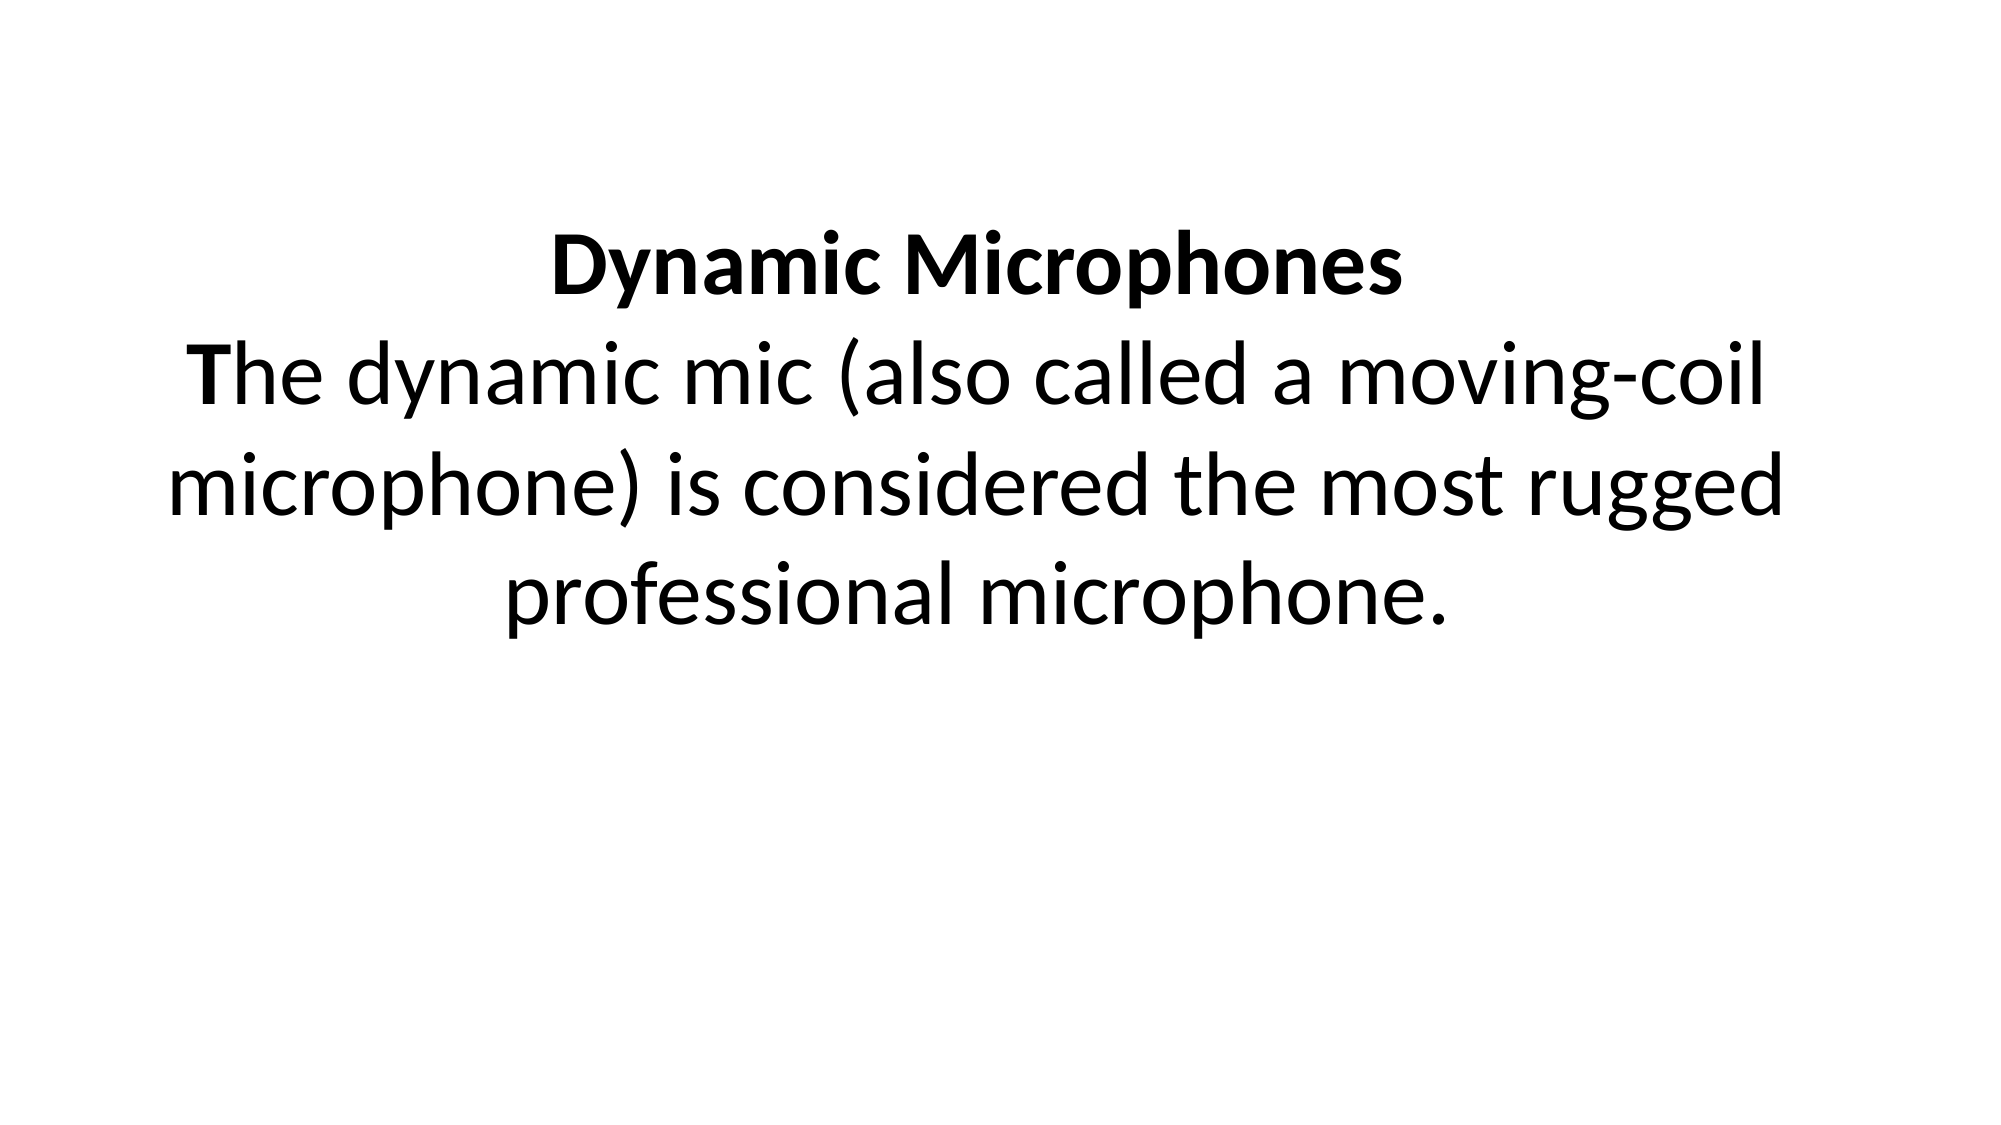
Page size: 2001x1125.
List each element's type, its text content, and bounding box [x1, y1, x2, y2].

title Dynamic Microphones The dynamic mic (also called a moving-coil microphone) is considered the most rugged professional microphone. [75, 155, 1881, 912]
